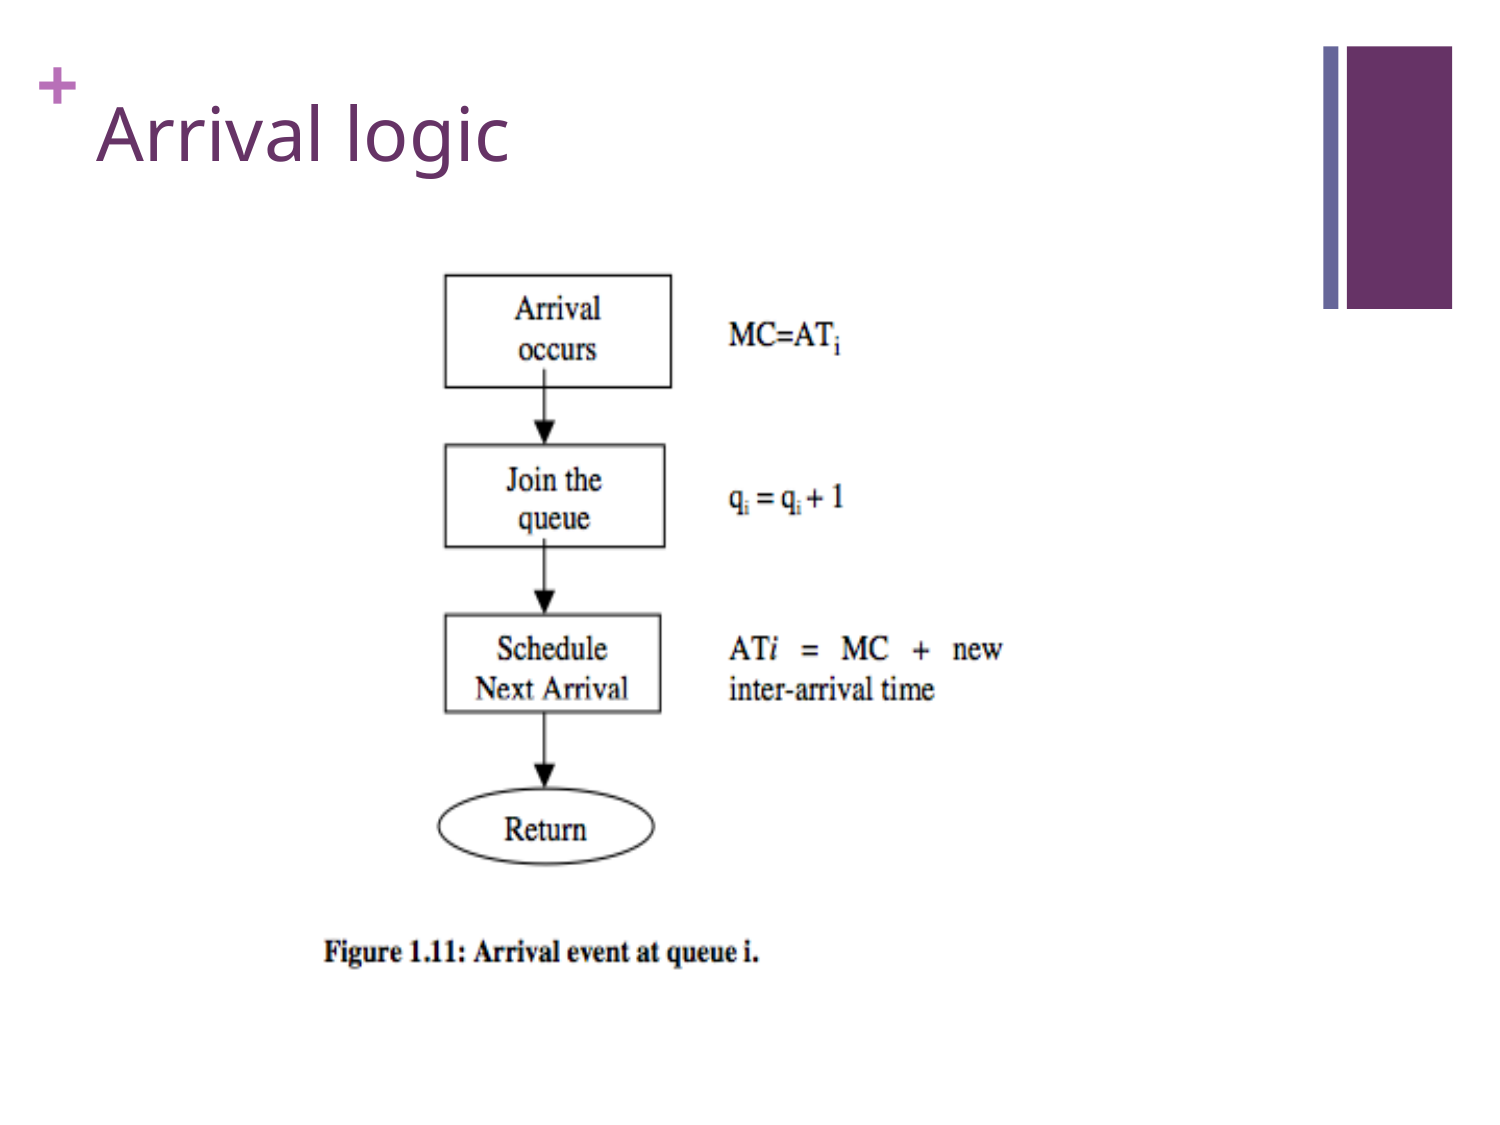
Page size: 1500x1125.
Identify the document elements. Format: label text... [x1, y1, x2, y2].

title Arrival logic [81, 79, 1322, 263]
picture [288, 237, 1032, 1004]
